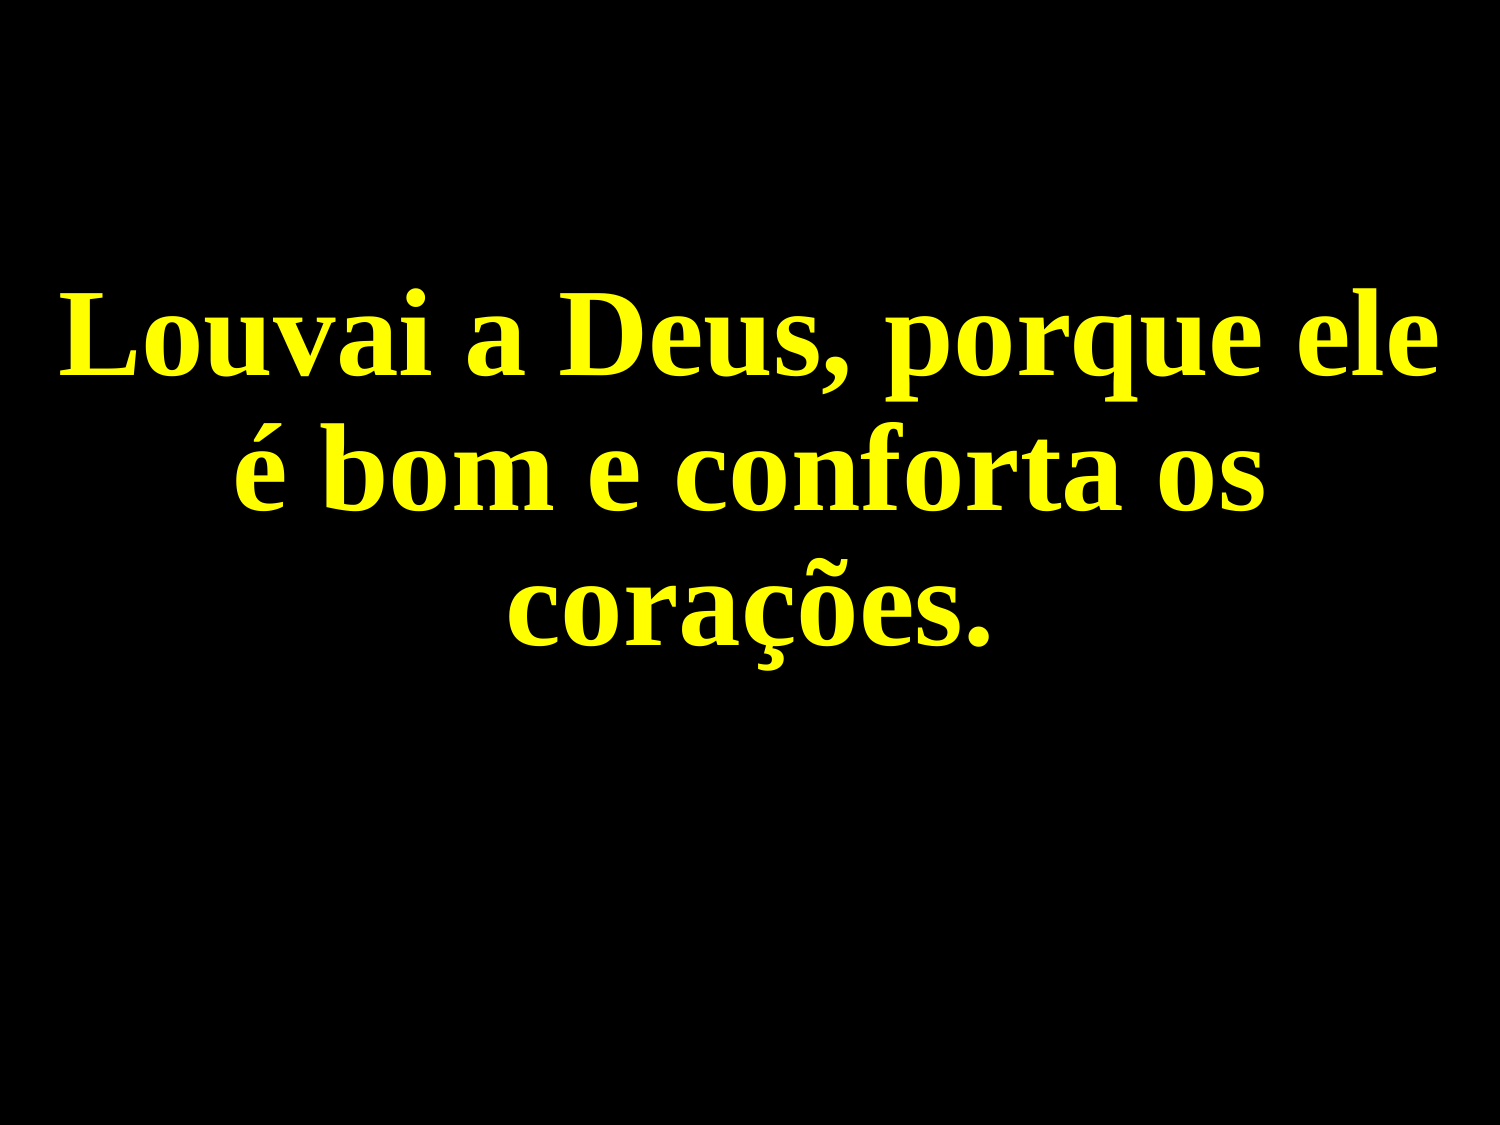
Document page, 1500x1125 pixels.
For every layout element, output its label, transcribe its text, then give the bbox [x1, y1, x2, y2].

list Louvai a Deus, porque ele é bom e conforta os corações. [0, 260, 1500, 975]
